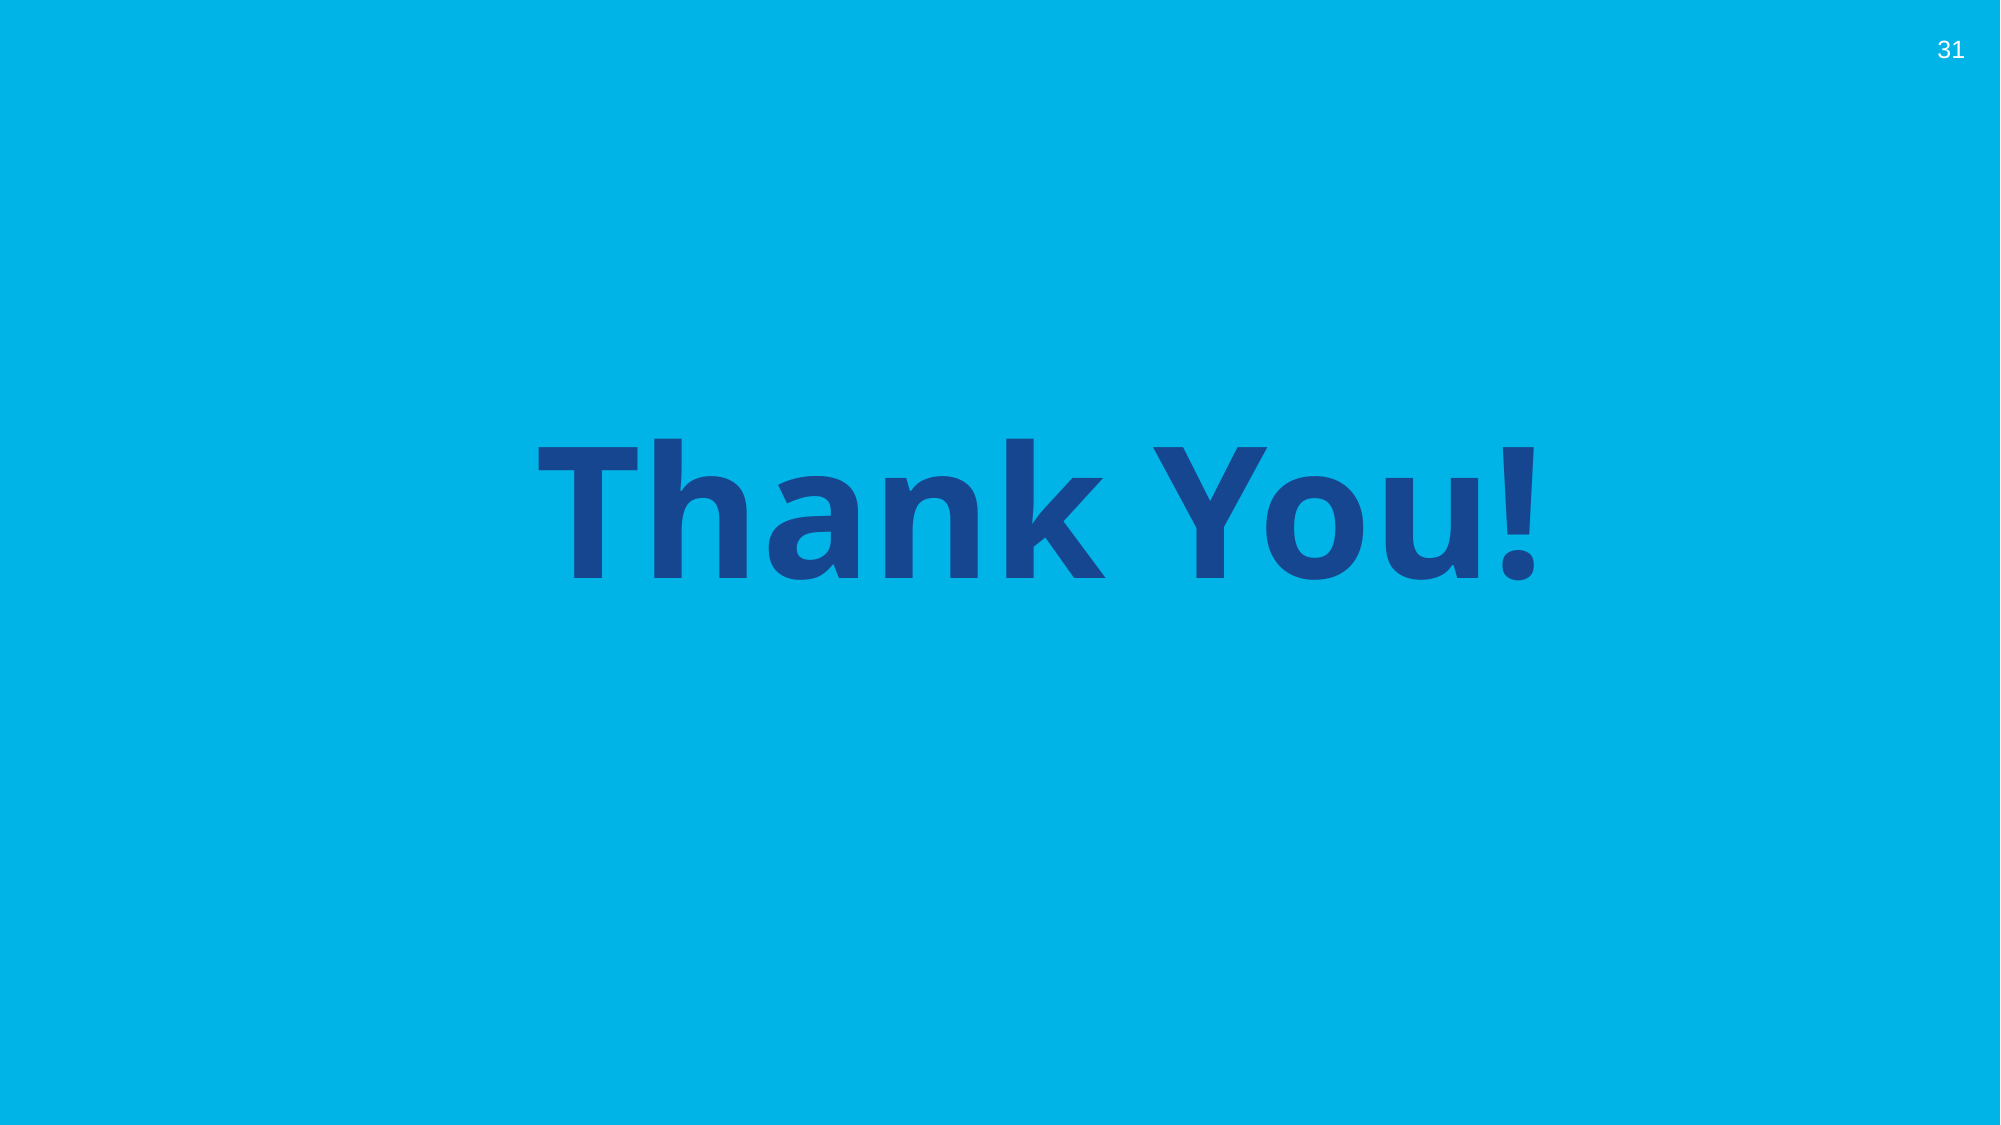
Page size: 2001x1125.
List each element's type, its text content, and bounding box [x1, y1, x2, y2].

slide_number 31 [1911, 18, 1981, 79]
text_box Thank You! [520, 387, 1561, 623]
